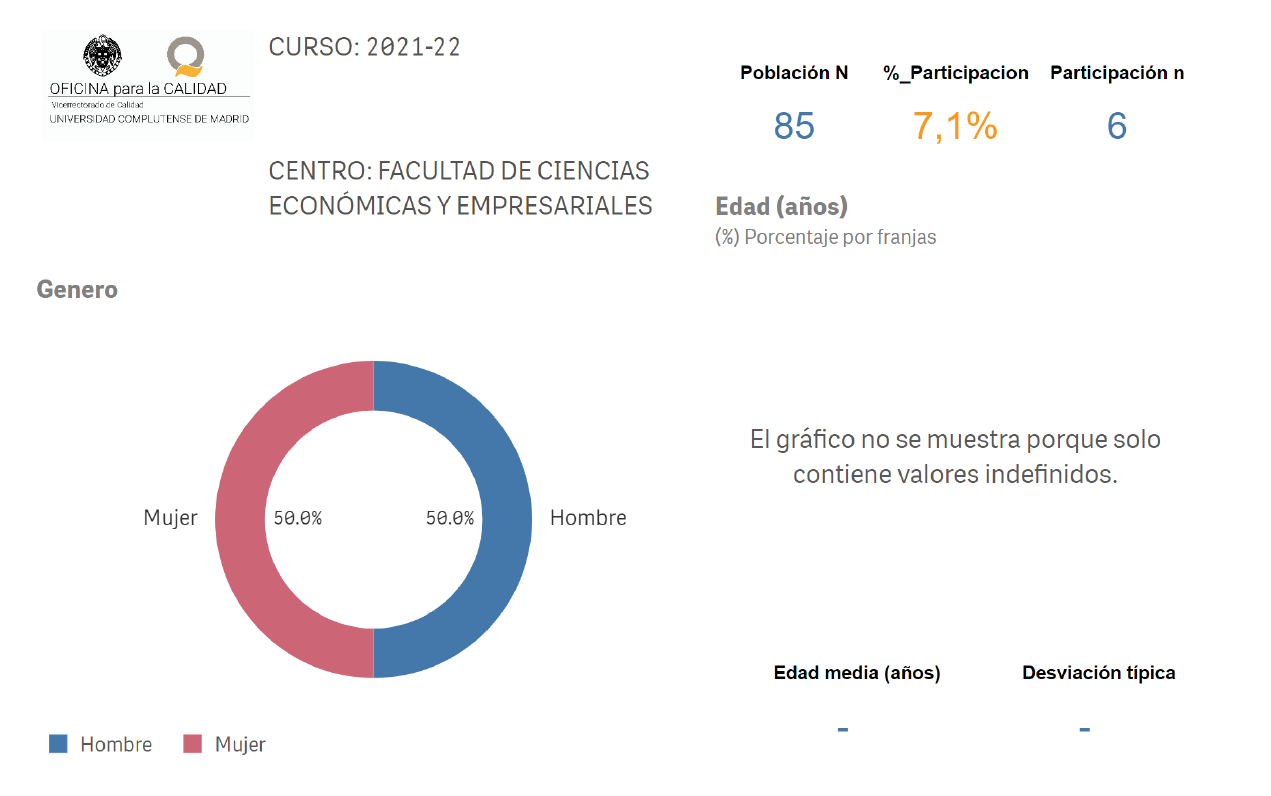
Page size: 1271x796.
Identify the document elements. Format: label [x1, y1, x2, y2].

picture [34, 25, 1199, 771]
